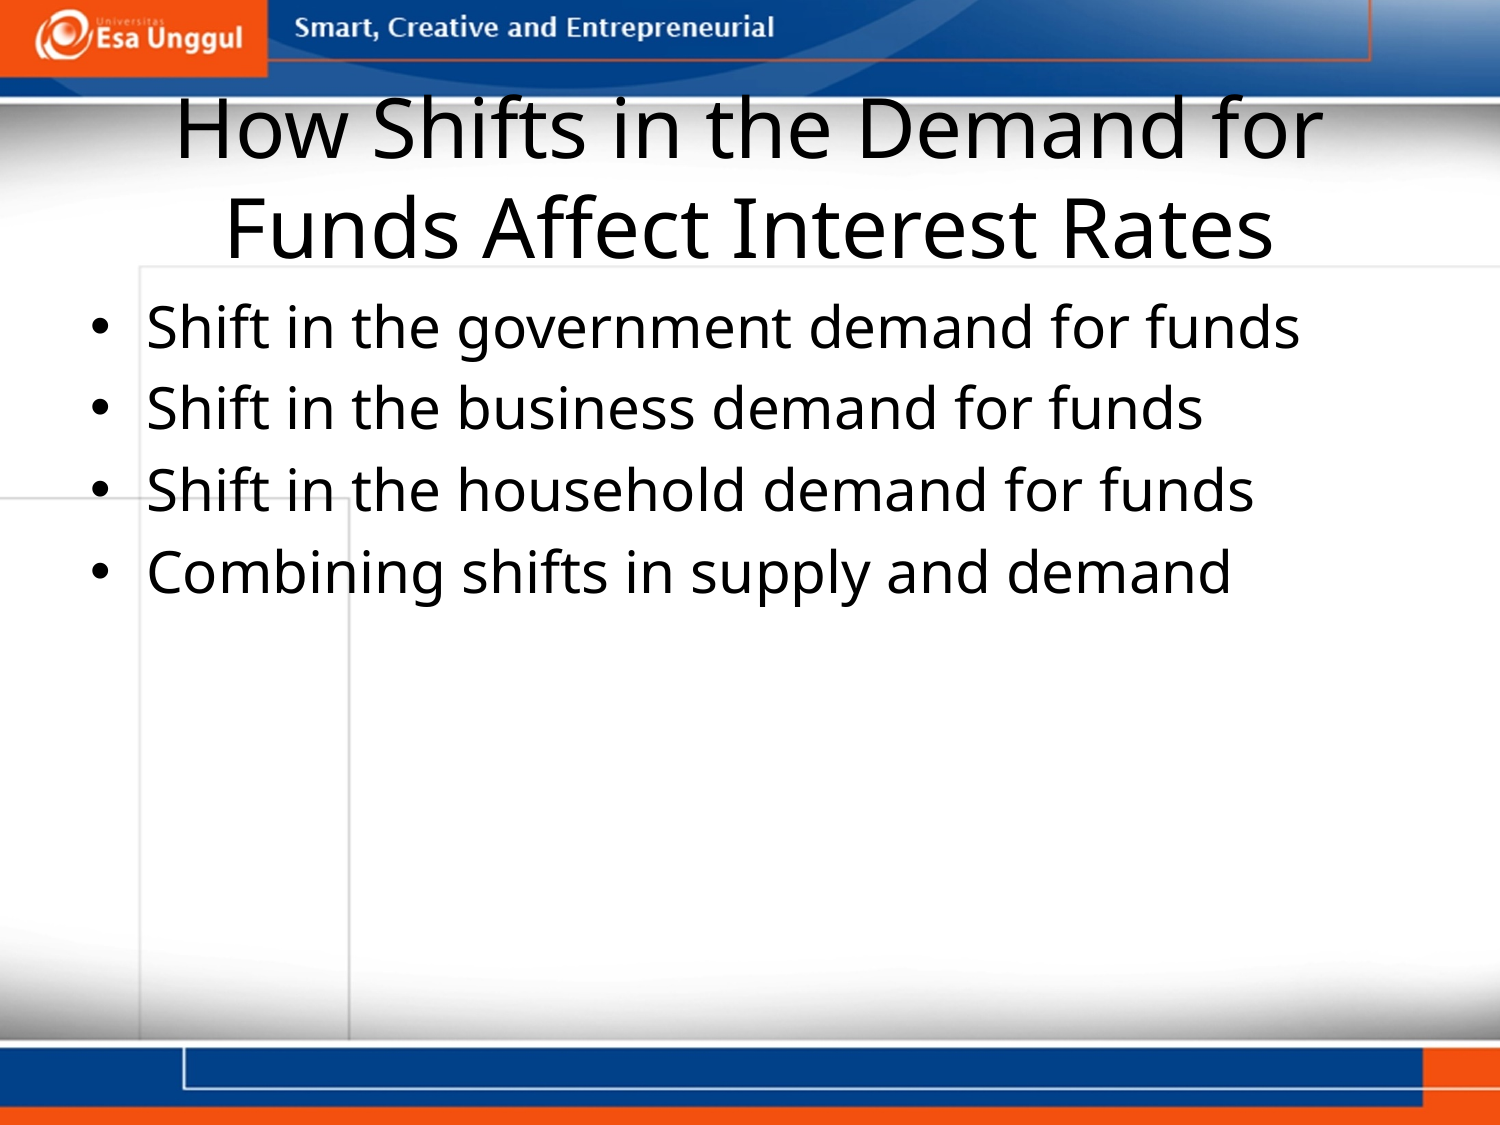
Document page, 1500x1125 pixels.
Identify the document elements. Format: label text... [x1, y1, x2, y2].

picture [0, 0, 1500, 312]
title How Shifts in the Demand for Funds Affect Interest Rates [75, 99, 1425, 250]
text_box [0, 312, 1500, 1125]
list Shift in the government demand for funds Shift in the business demand for funds Shift in the household demand for funds Combining shifts in supply and demand [75, 282, 1425, 1025]
